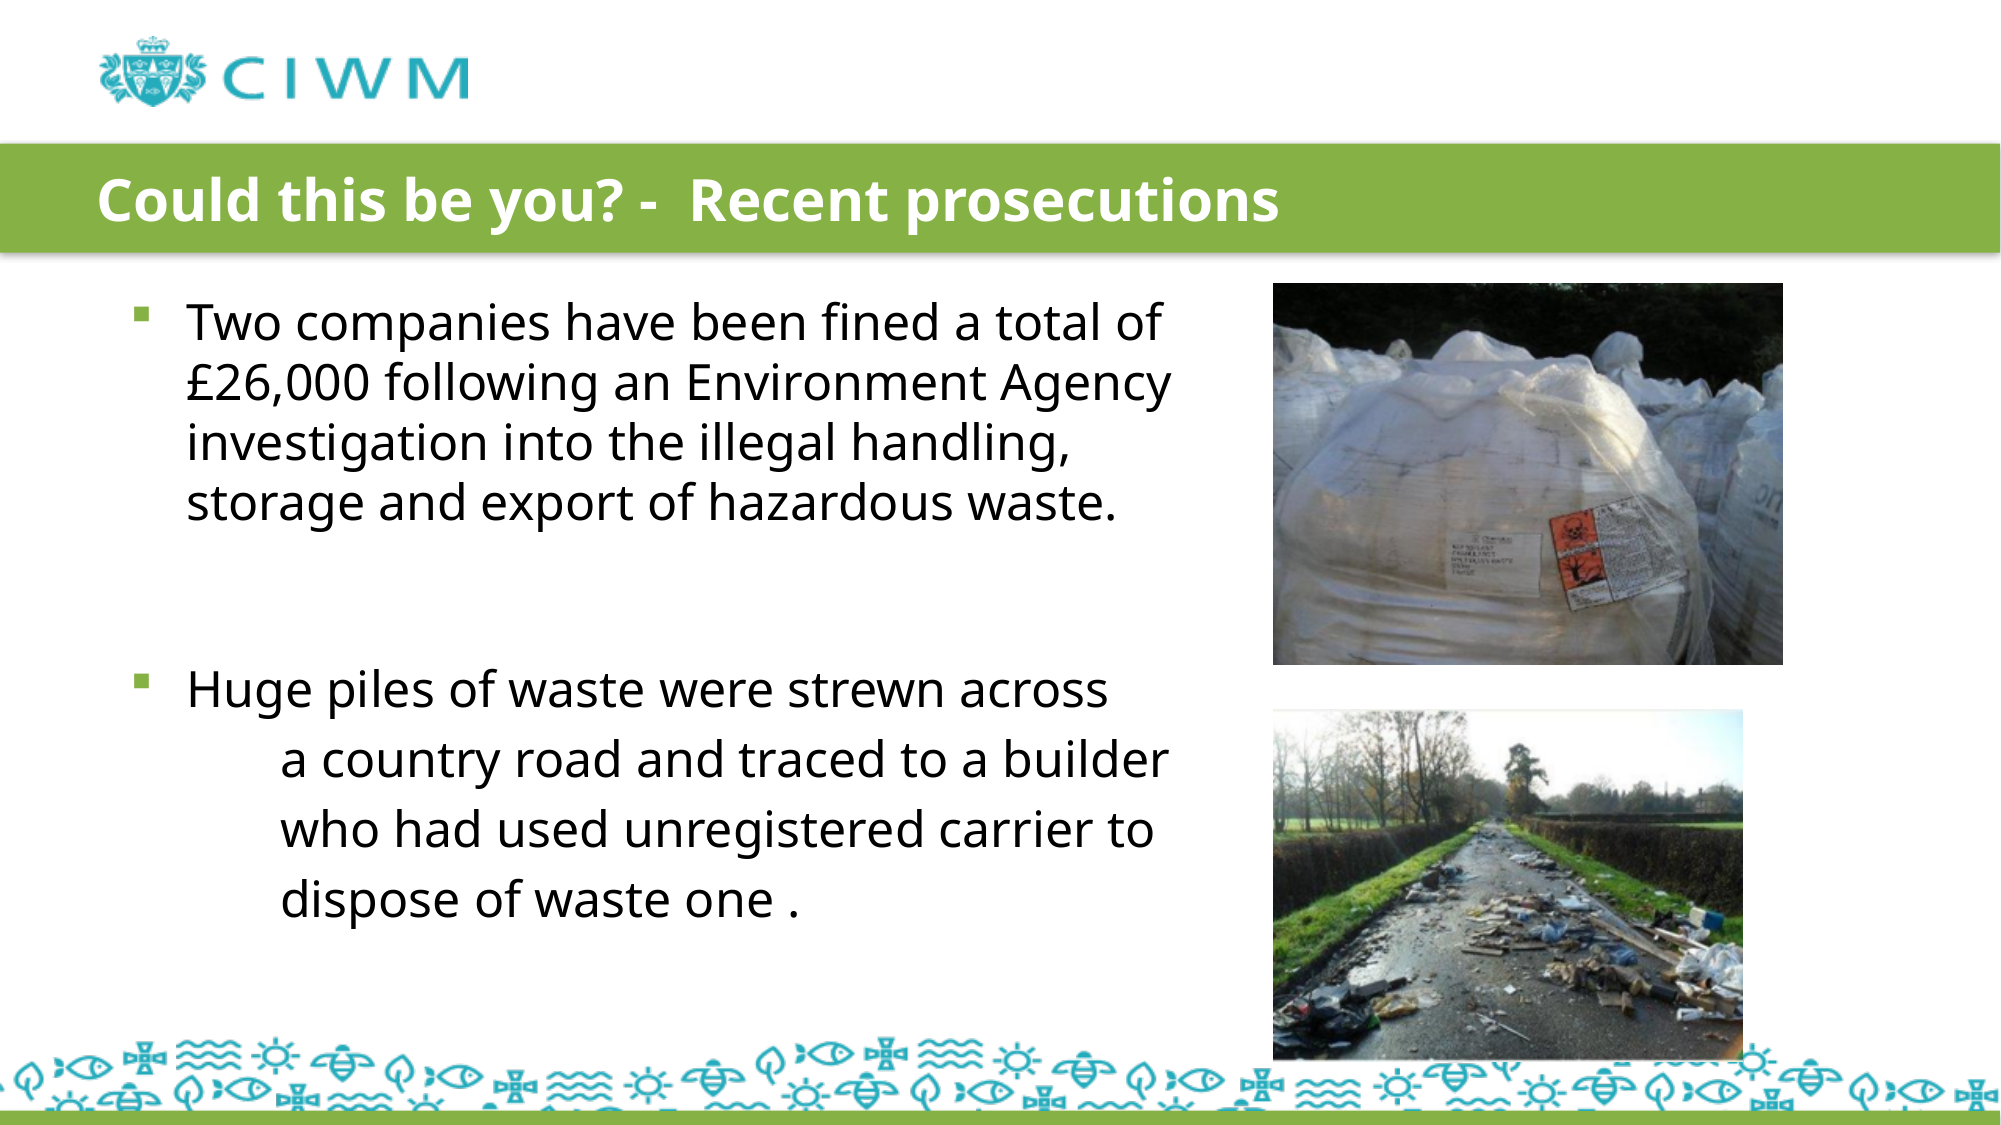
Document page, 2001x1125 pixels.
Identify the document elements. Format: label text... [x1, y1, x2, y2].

picture [1273, 282, 1784, 666]
list Two companies have been fined a total of £26,000 following an Environment Agency investigation into the illegal handling, storage and export of hazardous waste. Huge piles of waste were strewn across a country road and traced to a builder who had used unregistered carrier to dispose of waste one . [115, 283, 1218, 967]
picture [99, 36, 468, 107]
picture [0, 709, 2000, 1111]
title Could this be you? - Recent prosecutions [81, 143, 1529, 253]
